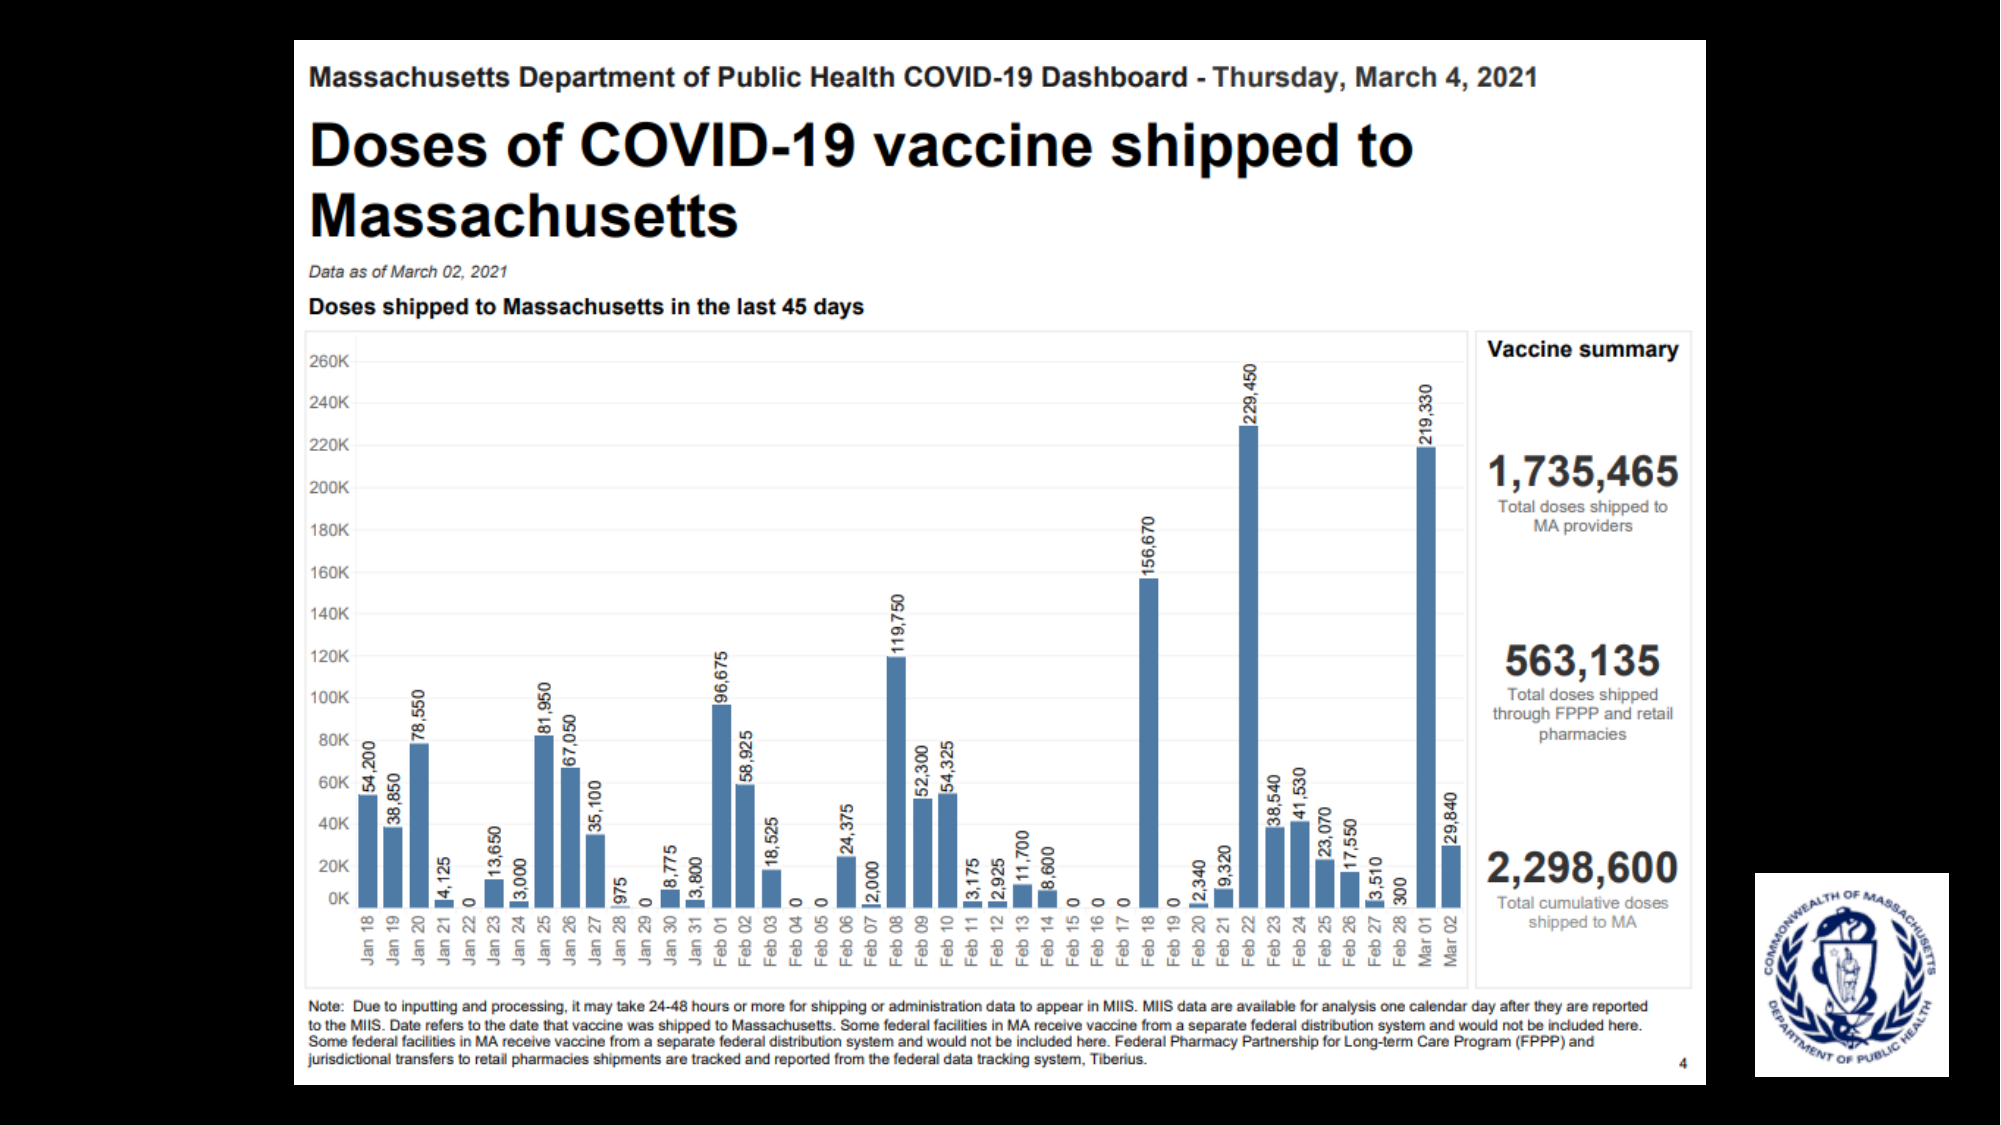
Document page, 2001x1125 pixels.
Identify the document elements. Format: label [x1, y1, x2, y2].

picture [1755, 873, 1950, 1077]
picture [294, 40, 1706, 1085]
